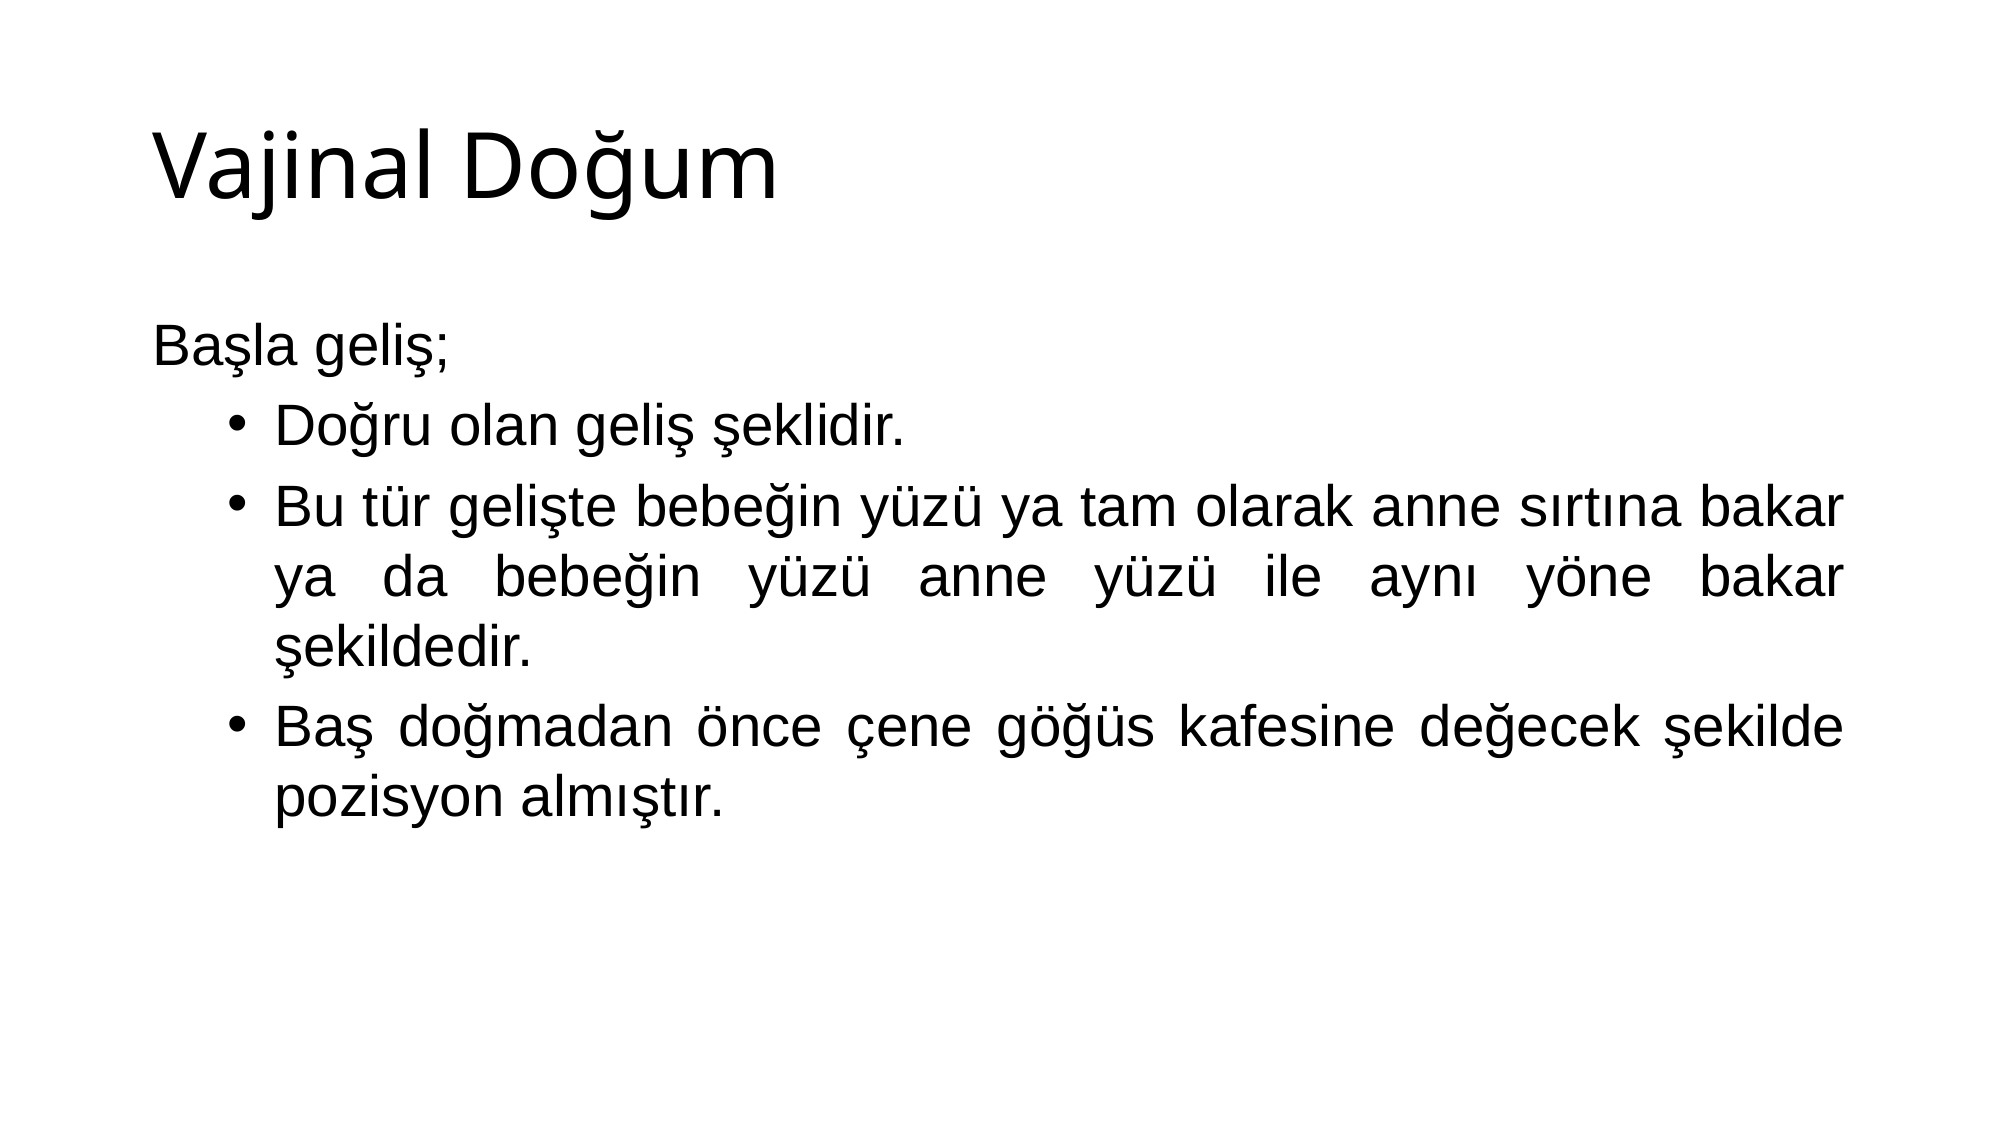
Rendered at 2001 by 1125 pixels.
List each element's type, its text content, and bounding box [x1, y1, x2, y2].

title Vajinal Doğum [137, 59, 1863, 278]
list Başla geliş; Doğru olan geliş şeklidir. Bu tür gelişte bebeğin yüzü ya tam olarak anne sırtına bakar ya da bebeğin yüzü anne yüzü ile aynı yöne bakar şekildedir. Baş doğmadan önce çene göğüs kafesine değecek şekilde pozisyon almıştır. [137, 299, 1863, 1014]
